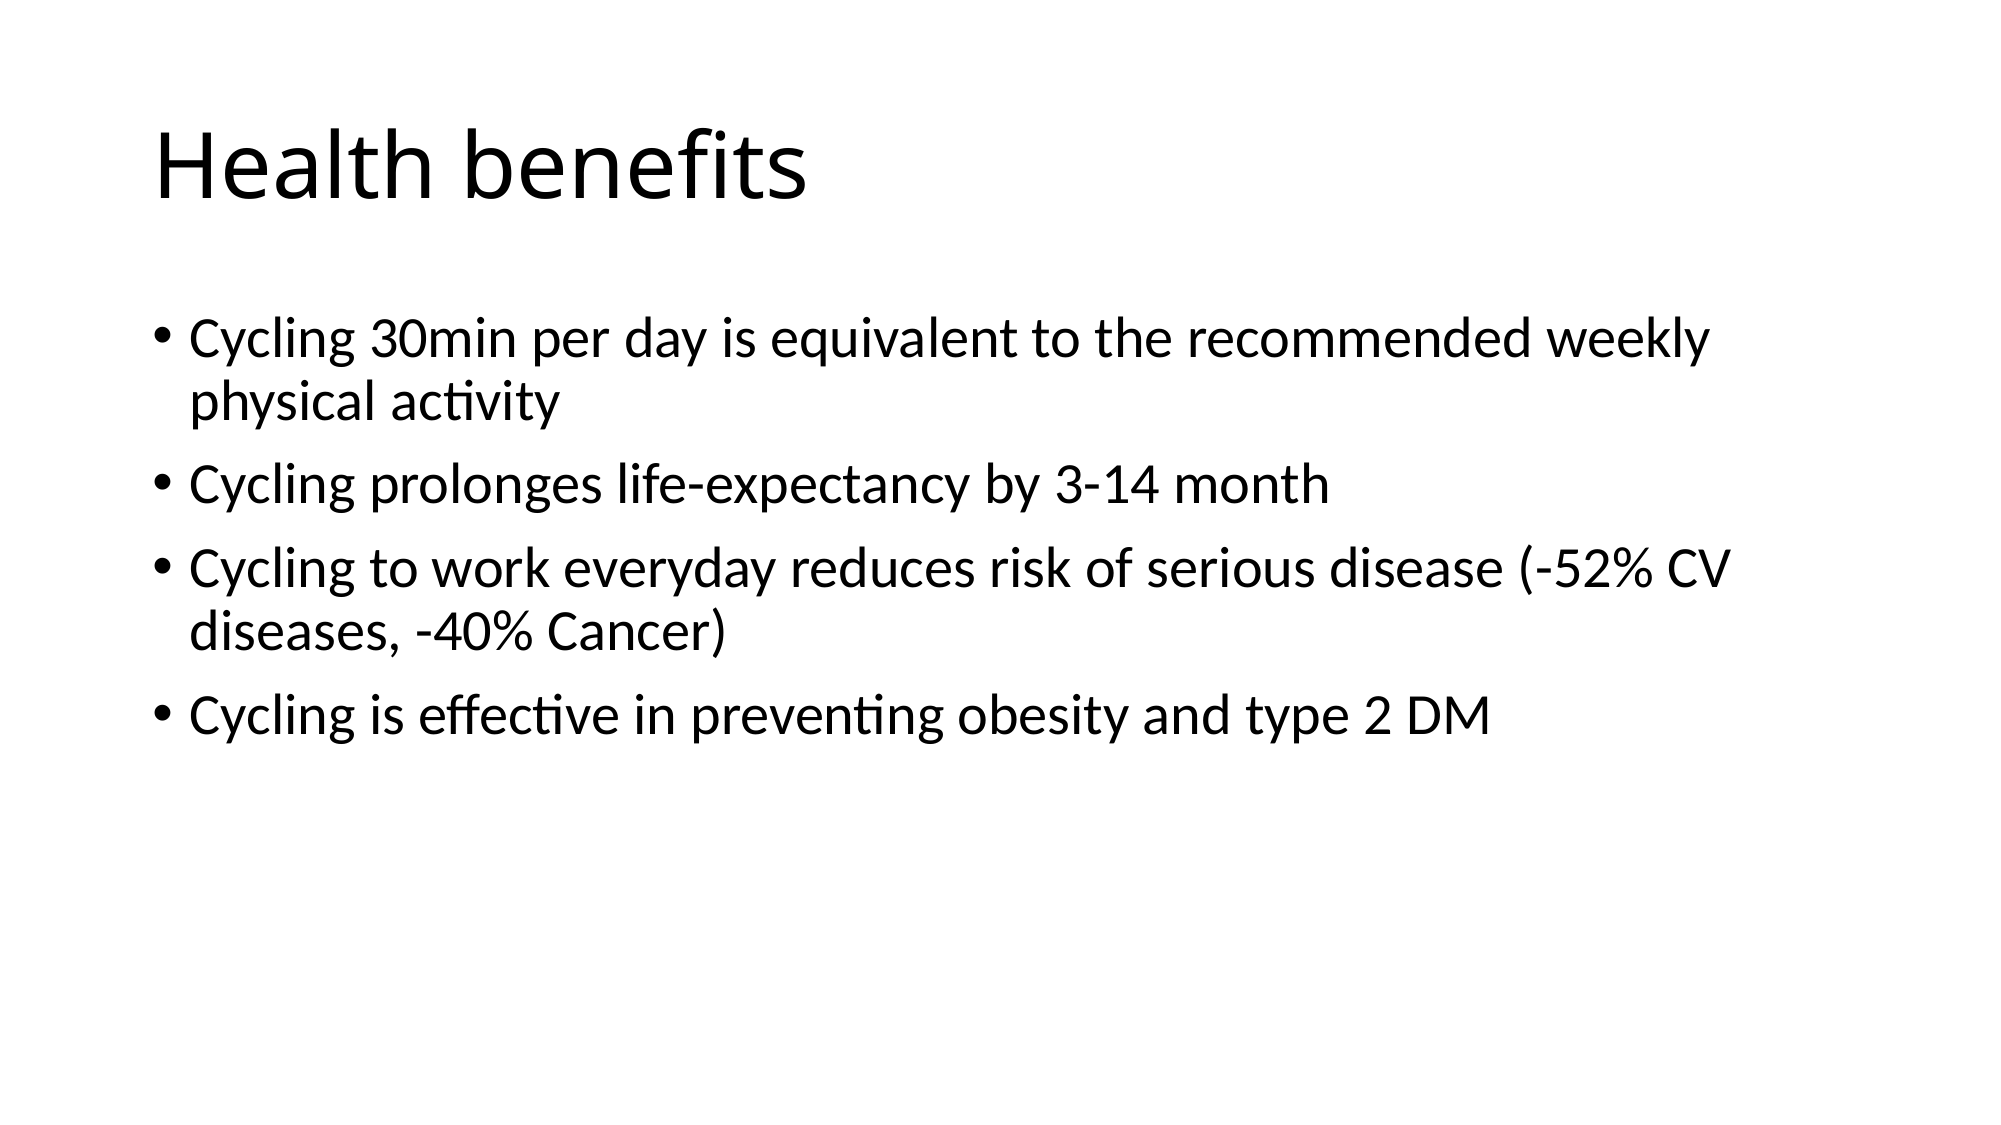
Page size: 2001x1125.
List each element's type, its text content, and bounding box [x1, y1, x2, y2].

title Health benefits [137, 59, 1863, 278]
list Cycling 30min per day is equivalent to the recommended weekly physical activity Cycling prolonges life-expectancy by 3-14 month Cycling to work everyday reduces risk of serious disease (-52% CV diseases, -40% Cancer) Cycling is effective in preventing obesity and type 2 DM [137, 299, 1863, 1014]
